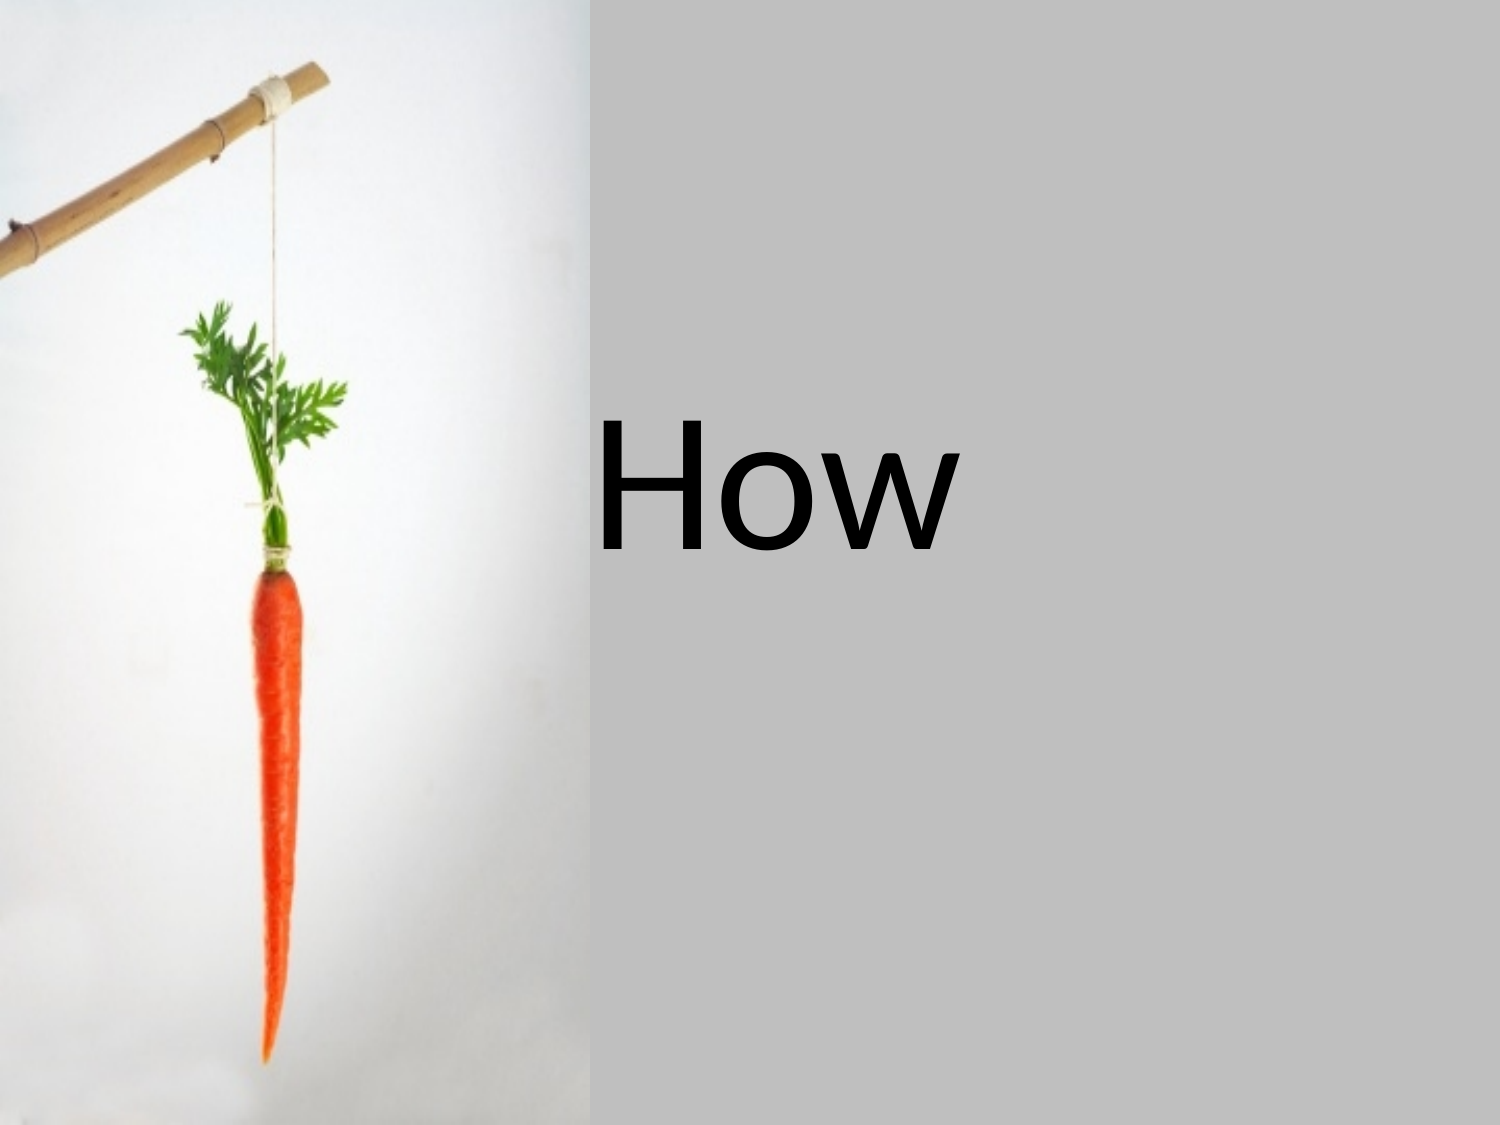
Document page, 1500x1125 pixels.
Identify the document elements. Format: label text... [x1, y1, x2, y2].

picture [0, 0, 590, 1125]
title How [594, 349, 1500, 591]
